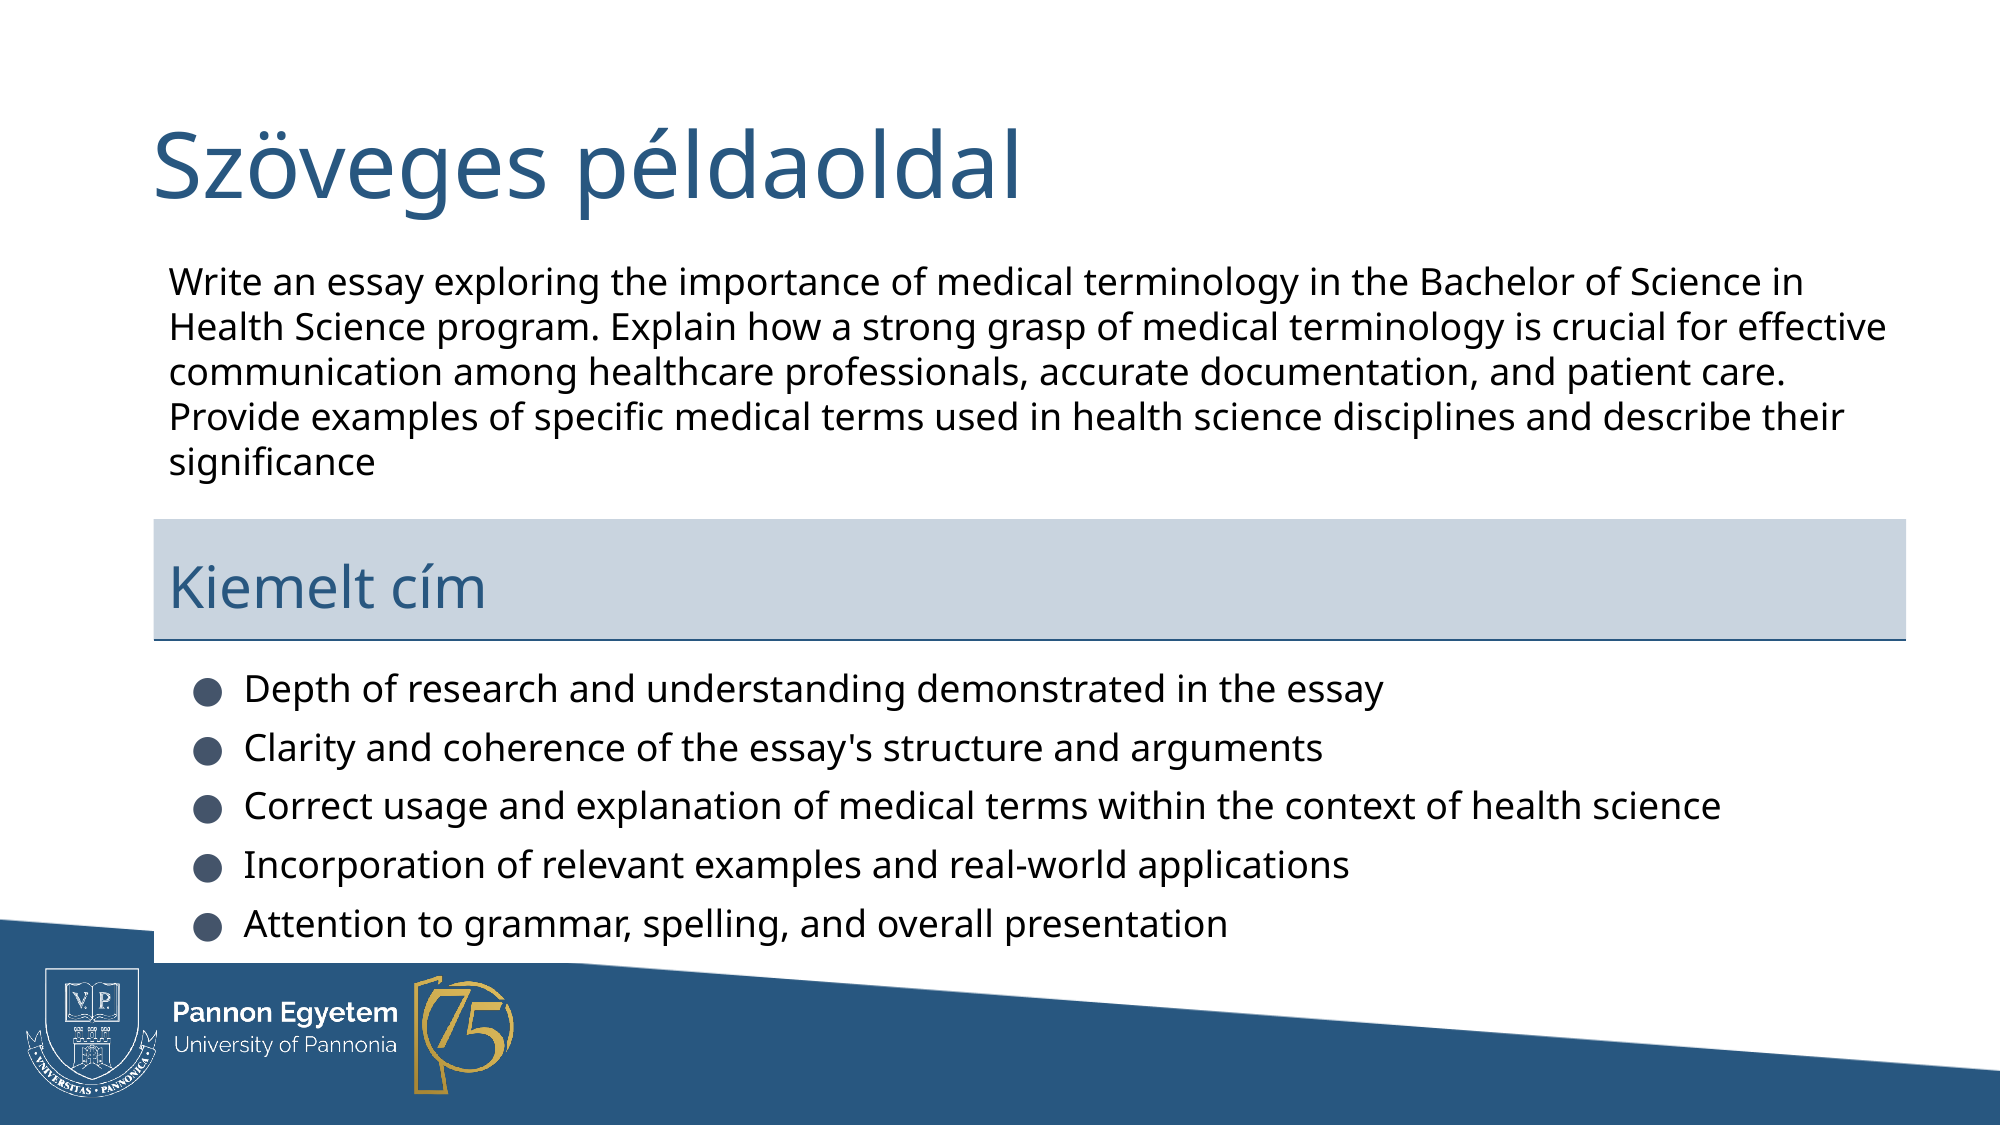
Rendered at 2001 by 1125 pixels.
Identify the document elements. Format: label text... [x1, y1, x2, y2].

title Szöveges példaoldal [137, 59, 1863, 278]
picture [0, 0, 2000, 1125]
table_header Kiemelt cím [154, 519, 1906, 639]
text_box Write an essay exploring the importance of medical terminology in the Bachelor of Science in Health Science program. Explain how a strong grasp of medical terminology is crucial for effective communication among healthcare professionals, accurate documentation, and patient care. Provide examples of specific medical terms used in health science disciplines and describe their significance [153, 242, 1907, 488]
table_cell Depth of research and understanding demonstrated in the essay Clarity and coherence of the essay's structure and arguments Correct usage and explanation of medical terms within the context of health science Incorporation of relevant examples and real-world applications Attention to grammar, spelling, and overall presentation [154, 641, 1906, 963]
